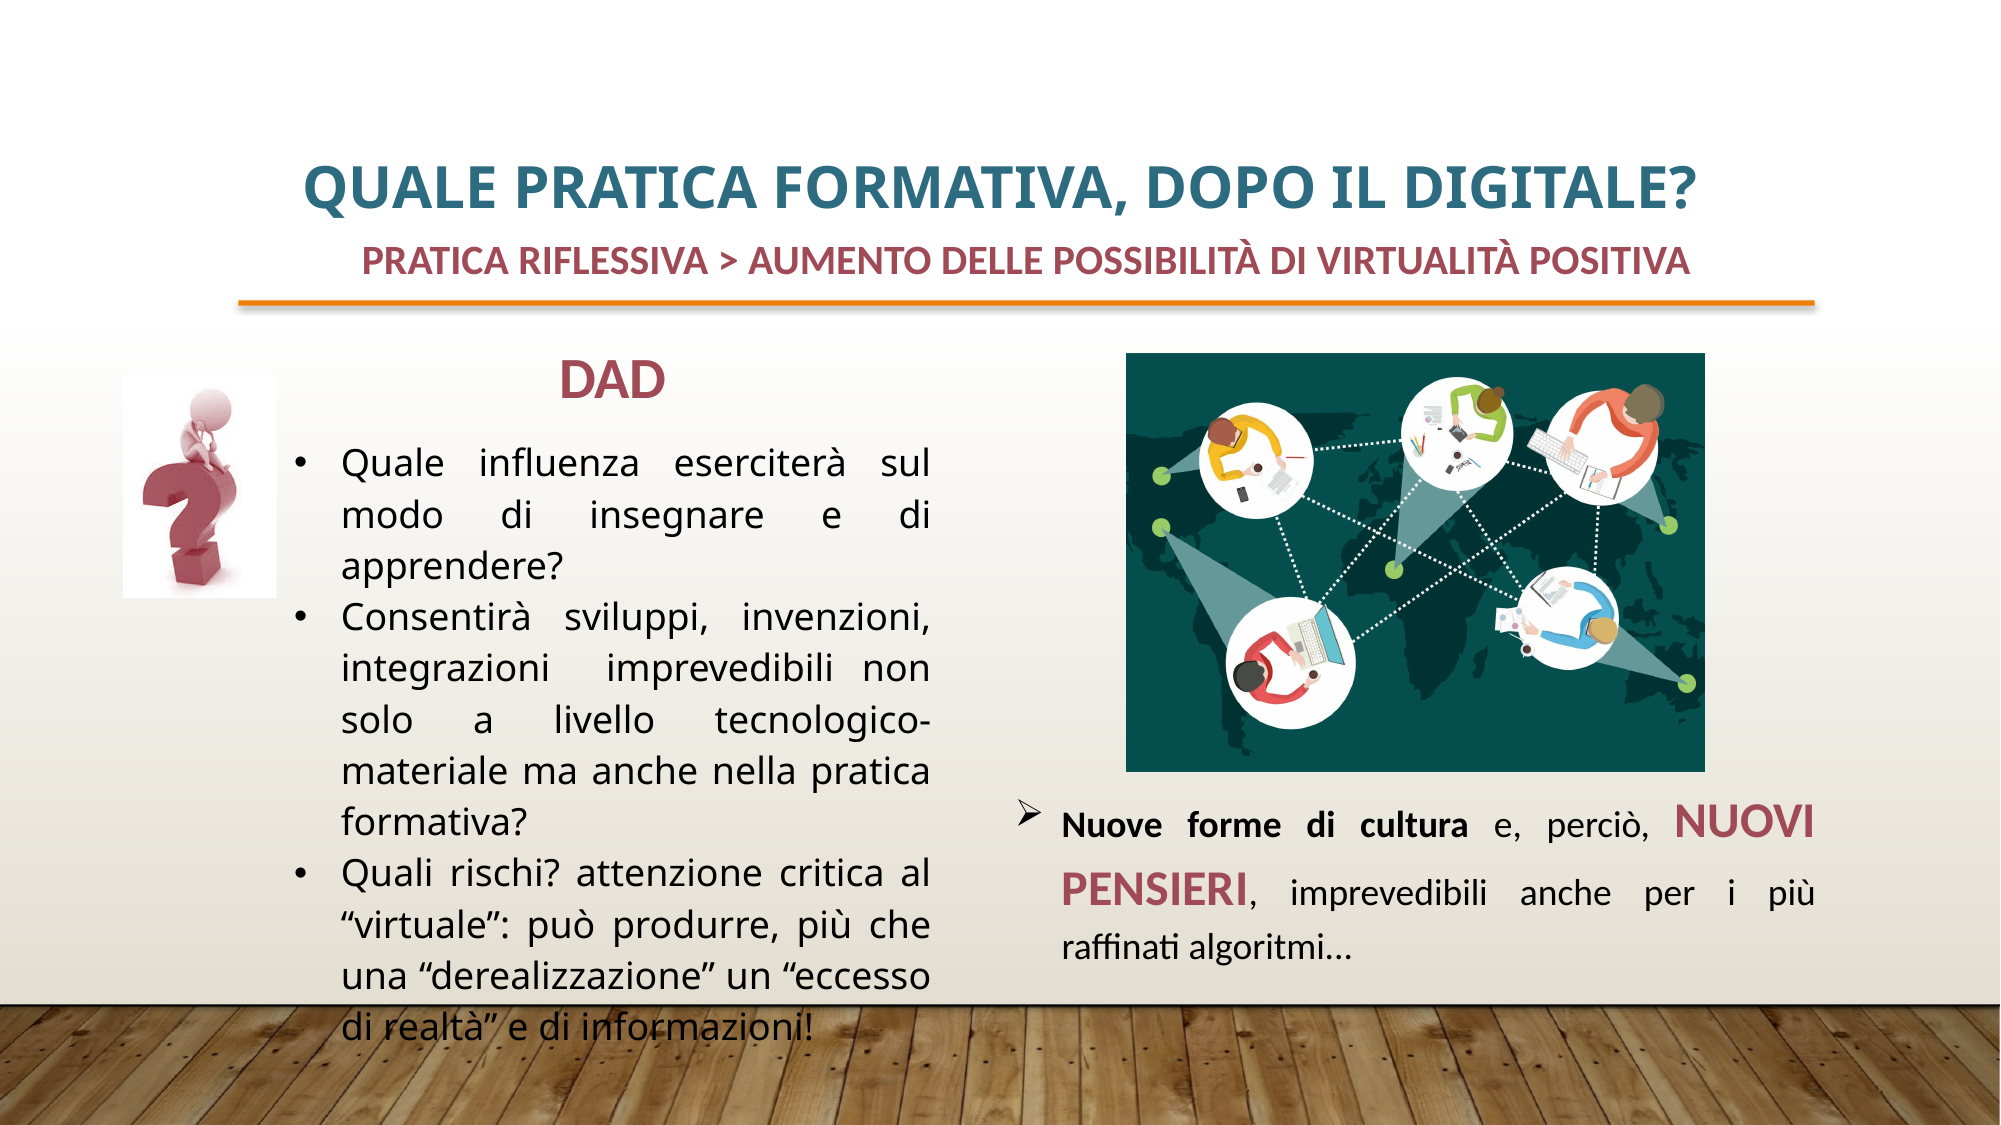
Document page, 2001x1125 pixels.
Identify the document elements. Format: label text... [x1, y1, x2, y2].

picture [1125, 352, 1706, 772]
text_box PRATICA RIFLESSIVA > AUMENTO DELLE POSSIBILITÀ DI VIRTUALITÀ POSITIVA [347, 225, 1732, 291]
text_box Nuove forme di cultura e, perciò, NUOVI PENSIERI, imprevedibili anche per i più raffinati algoritmi... [999, 771, 1832, 1026]
text_box QUALE PRATICA FORMATIVA, DOPO IL DIGITALE? [199, 143, 1800, 228]
picture [0, 1007, 2000, 1125]
text_box DAD [512, 332, 714, 418]
text_box Quale influenza eserciterà sul modo di insegnare e di apprendere? Consentirà sviluppi, invenzioni, integrazioni imprevedibili non solo a livello tecnologico-materiale ma anche nella pratica formativa? Quali rischi? attenzione critica al “virtuale”: può produrre, più che una “derealizzazione” un “eccesso di realtà” e di informazioni! [279, 425, 947, 1056]
text_box [238, 131, 1814, 304]
picture [122, 375, 277, 598]
